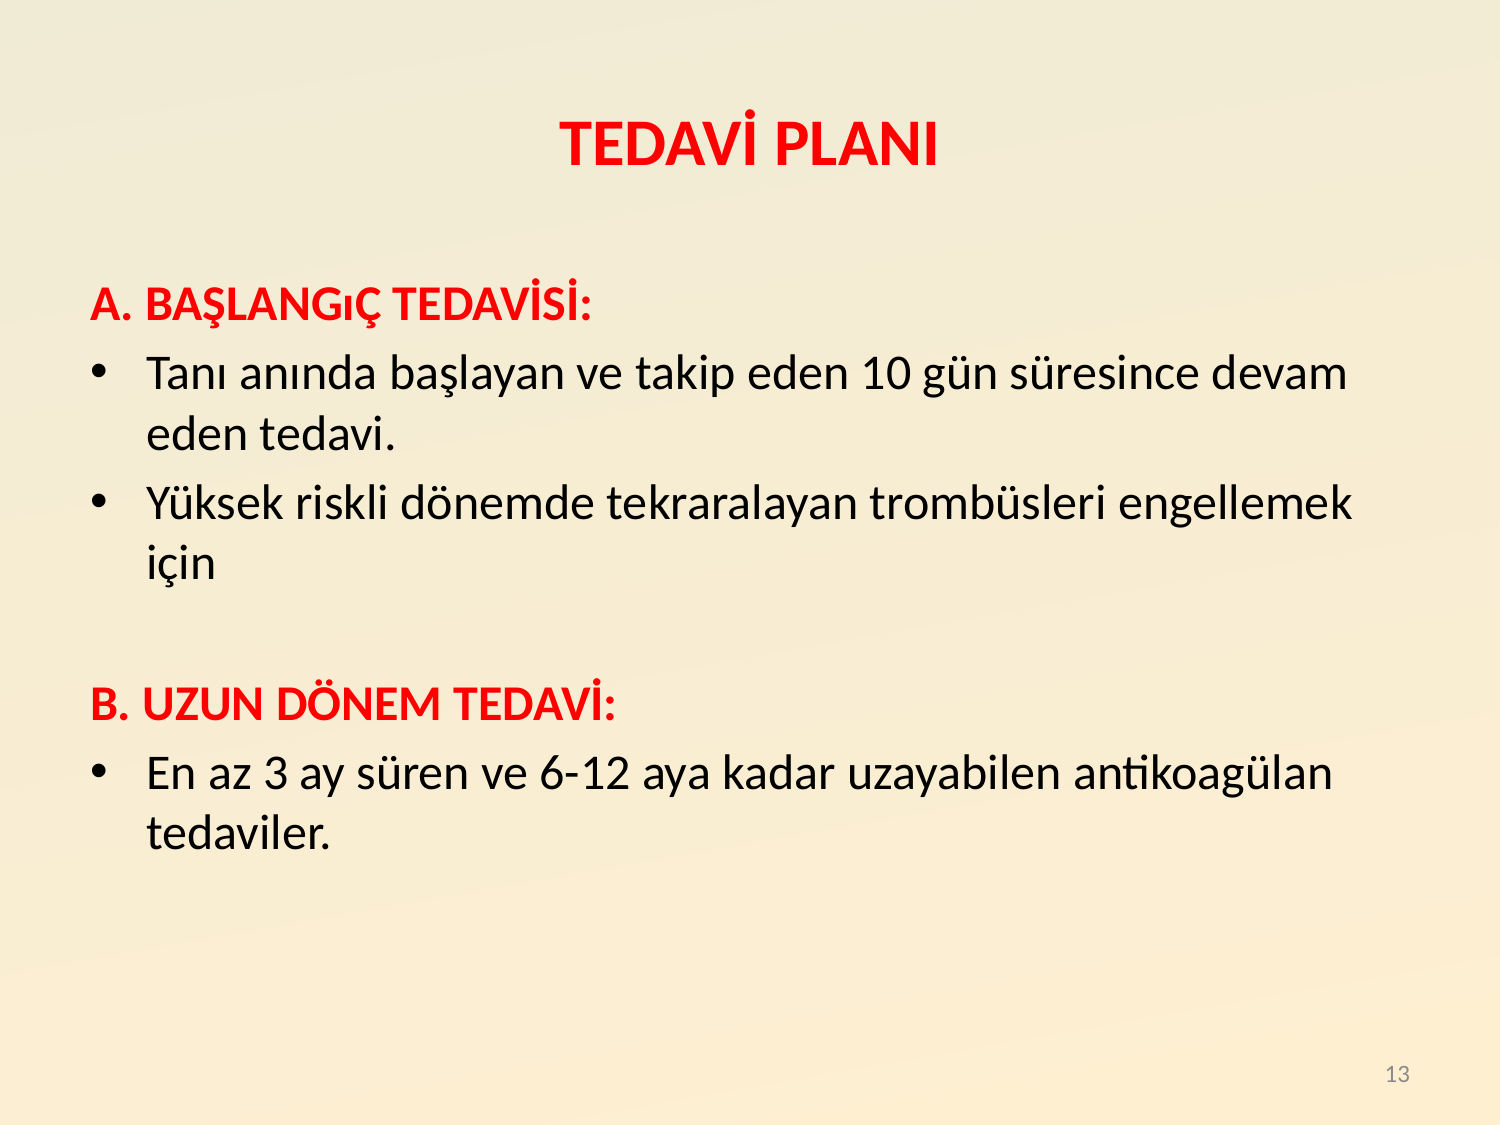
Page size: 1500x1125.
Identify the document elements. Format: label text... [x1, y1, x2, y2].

slide_number 13 [1074, 1042, 1425, 1103]
title TEDAVİ PLANI [75, 45, 1425, 233]
list A. BAŞLANGıÇ TEDAVİSİ: Tanı anında başlayan ve takip eden 10 gün süresince devam eden tedavi. Yüksek riskli dönemde tekraralayan trombüsleri engellemek için B. UZUN DÖNEM TEDAVİ: En az 3 ay süren ve 6-12 aya kadar uzayabilen antikoagülan tedaviler. [75, 262, 1425, 1005]
